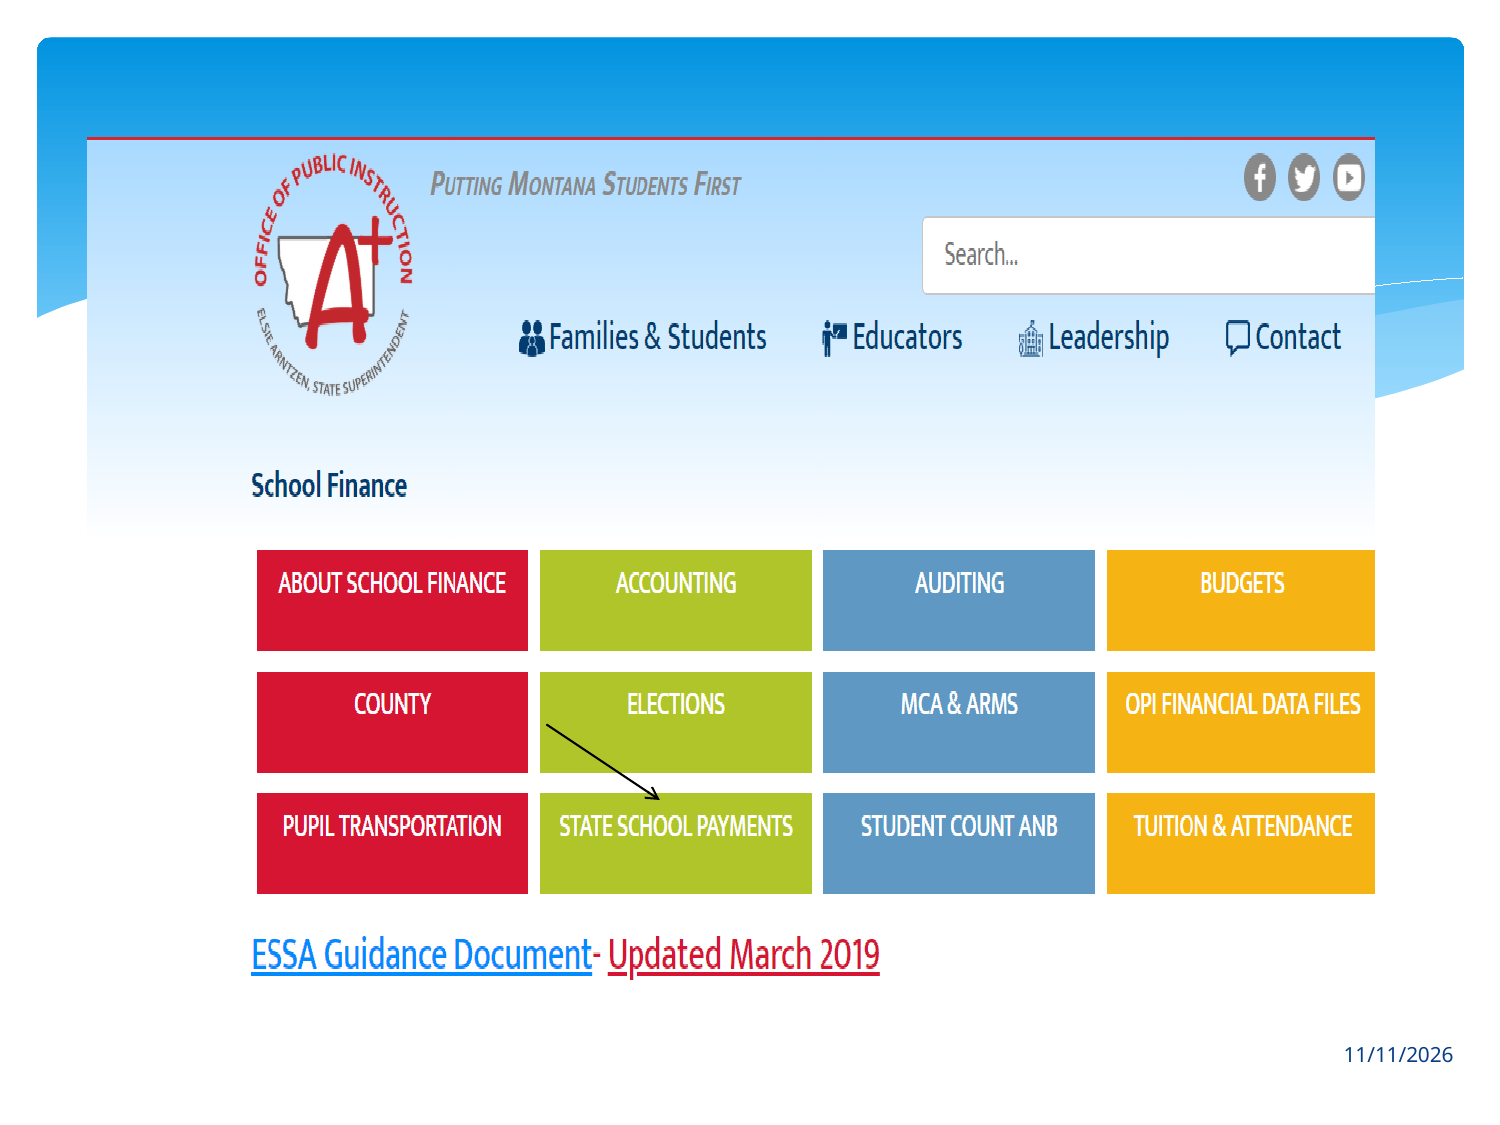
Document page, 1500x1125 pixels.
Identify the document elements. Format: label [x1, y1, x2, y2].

text_box [546, 724, 660, 801]
picture [87, 137, 1376, 980]
slide_number [847, 1025, 1469, 1086]
